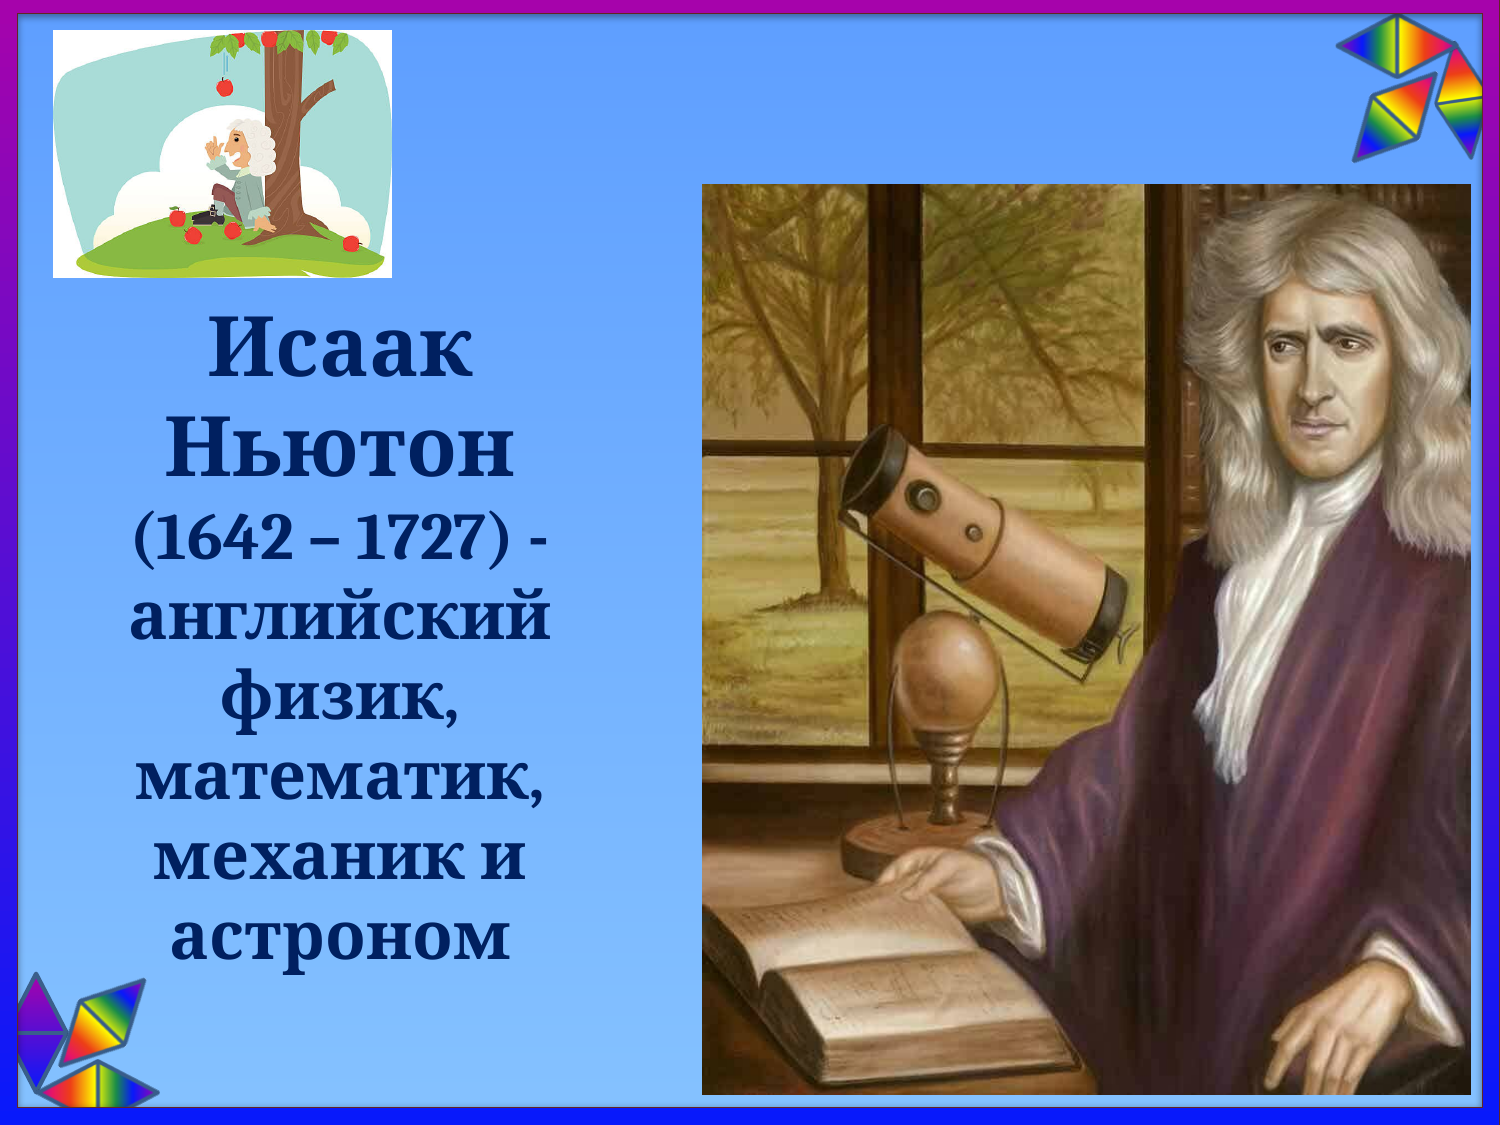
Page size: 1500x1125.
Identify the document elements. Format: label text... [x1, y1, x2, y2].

picture [702, 14, 1482, 1095]
list Исаак Ньютон (1642 – 1727) - английский физик, математик, механик и астроном [71, 285, 609, 1028]
picture [52, 30, 392, 278]
picture [36, 1009, 160, 1107]
